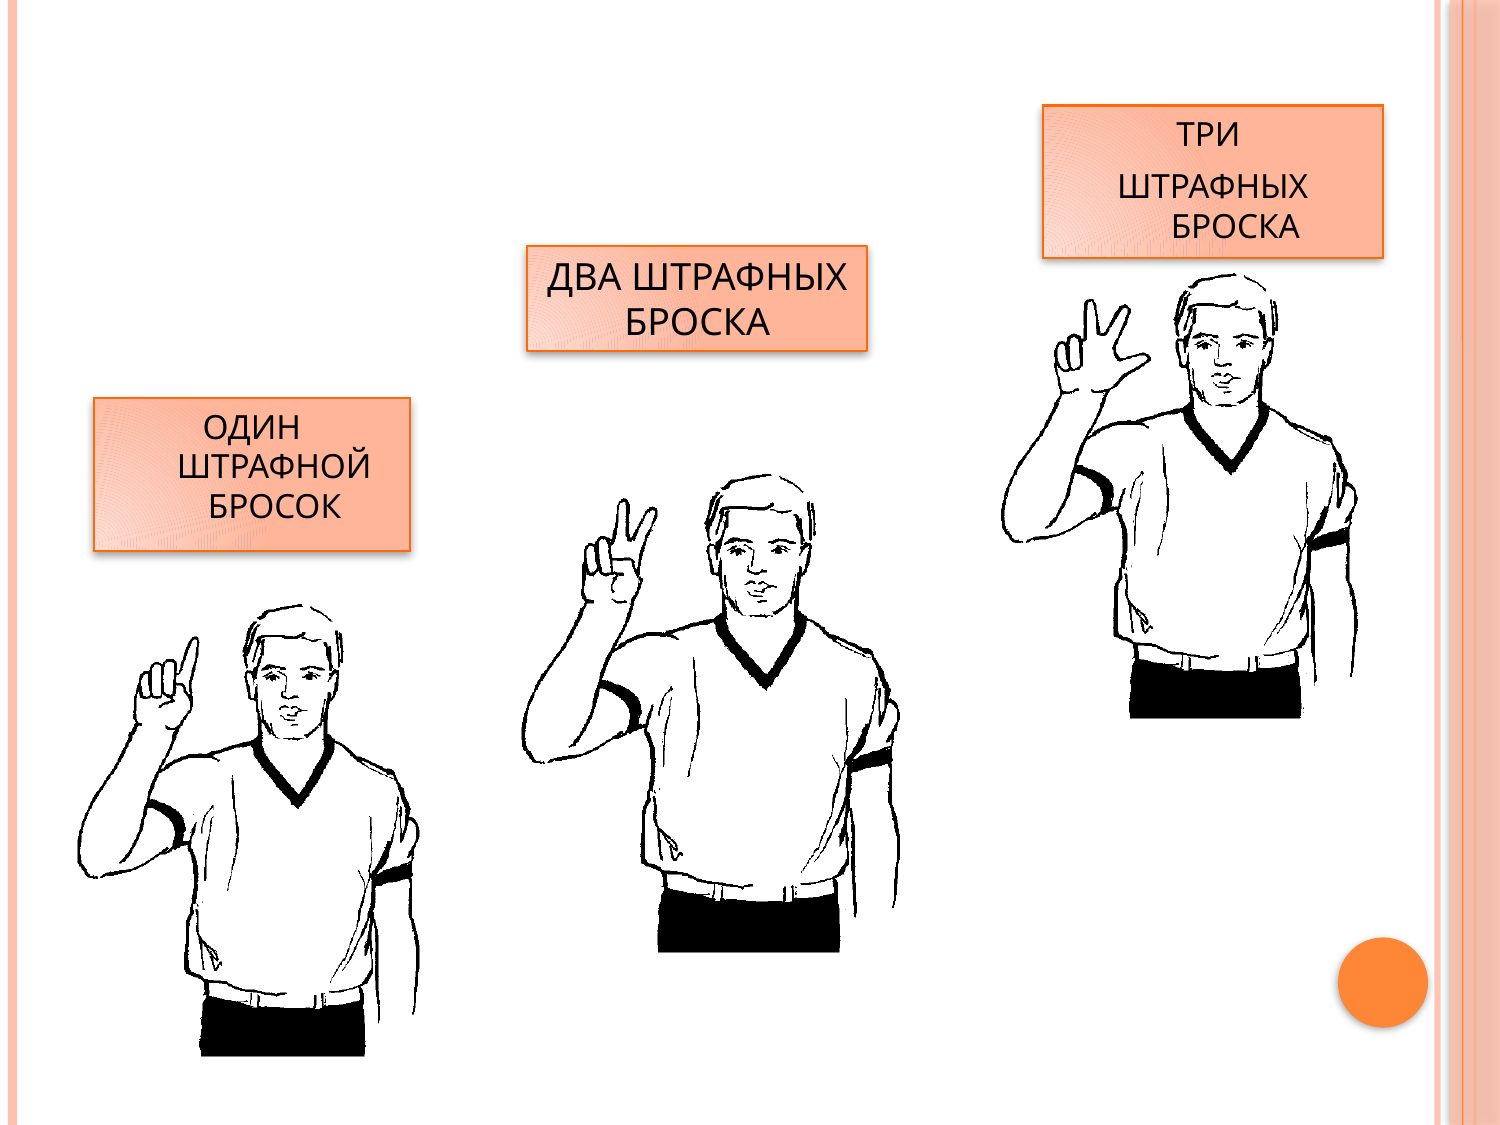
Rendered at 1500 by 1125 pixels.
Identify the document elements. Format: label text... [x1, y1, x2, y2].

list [69, 597, 423, 1060]
list ТРИ ШТРАФНЫХ БРОСКА [1042, 104, 1384, 259]
picture [515, 468, 904, 956]
list ОДИН ШТРАФНОЙ БРОСОК [93, 397, 411, 552]
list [995, 268, 1363, 721]
text_box ДВА ШТРАФНЫХ БРОСКА [526, 245, 868, 352]
